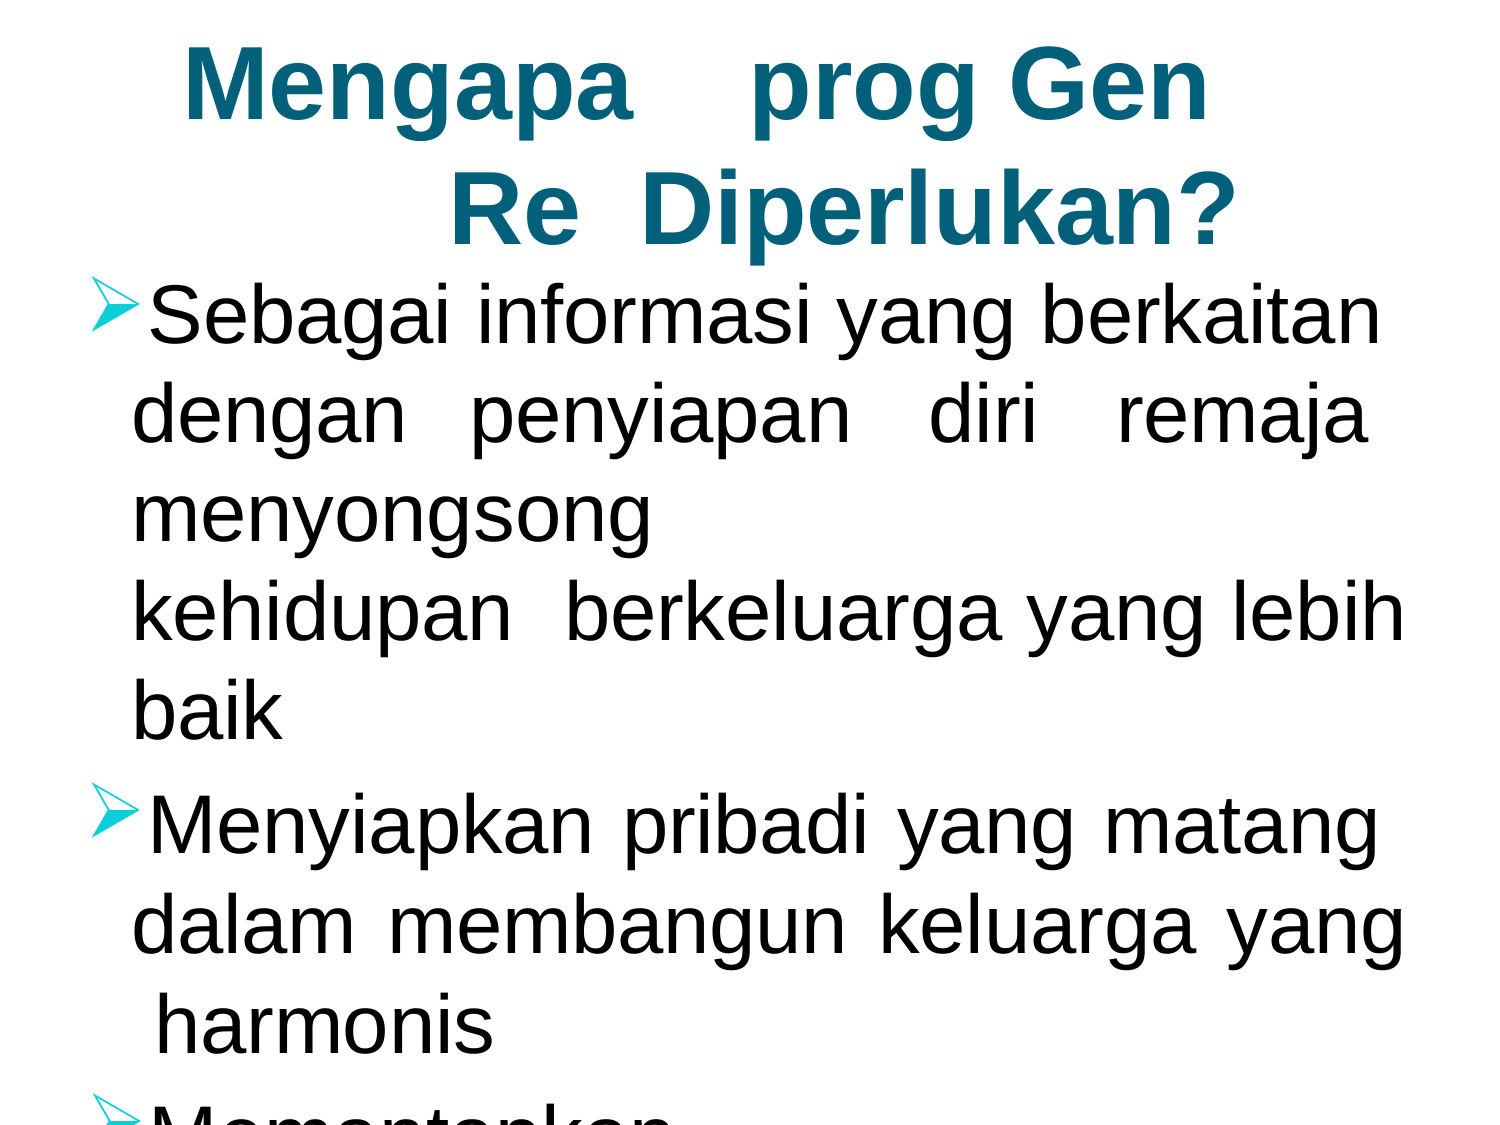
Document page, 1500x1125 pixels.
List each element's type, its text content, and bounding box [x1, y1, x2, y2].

title Mengapa prog Gen Re Diperlukan? [180, 12, 1290, 262]
text_box Sebagai informasi yang berkaitan dengan penyiapan diri remaja menyongsong kehidupan berkeluarga yang lebih baik Menyiapkan pribadi yang matang dalam membangun keluarga yang harmonis Memantapkan perencanaan [83, 262, 1408, 1125]
